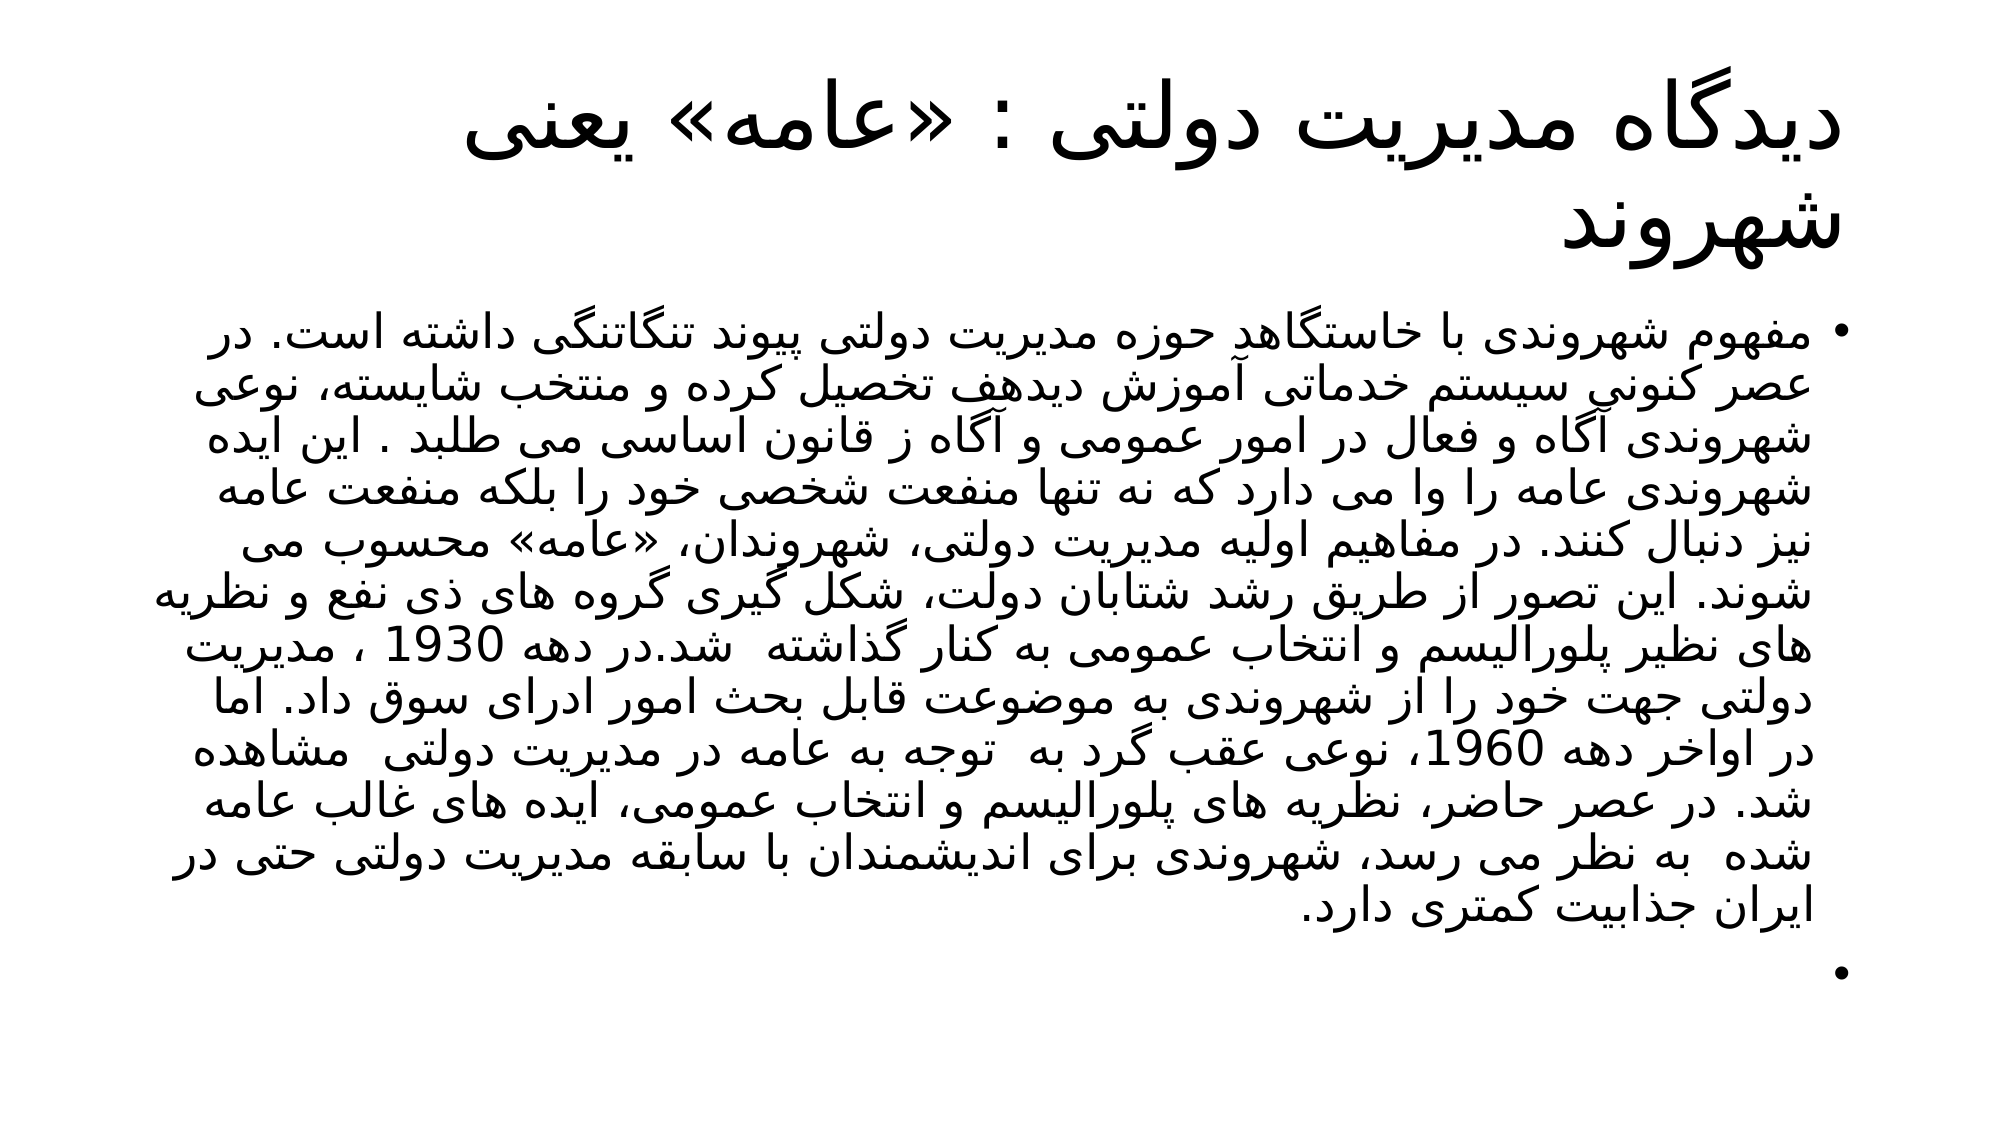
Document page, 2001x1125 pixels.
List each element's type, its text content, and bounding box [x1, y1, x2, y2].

list مفهوم شهروندی با خاستگاهد حوزه مدیریت دولتی پیوند تنگاتنگی داشته است. در عصر کنونی سیستم خدماتی آموزش دیدهف تخصیل کرده و منتخب شایسته، نوعی شهروندی آگاه و فعال در امور عمومی و آگاه ز قانون اساسی می طلبد . این ایده شهروندی عامه را وا می دارد که نه تنها منفعت شخصی خود را بلکه منفعت عامه نیز دنبال کنند. در مفاهیم اولیه مدیریت دولتی، شهروندان، «عامه» محسوب می شوند. این تصور از طریق رشد شتابان دولت، شکل گیری گروه های ذی نفع و نظریه های نظیر پلورالیسم و انتخاب عمومی به کنار گذاشته شد.در دهه 1930 ، مدیریت دولتی جهت خود را از شهروندی به موضوعت قابل بحث امور ادرای سوق داد. اما در اواخر دهه 1960، نوعی عقب گرد به توجه به عامه در مدیریت دولتی مشاهده شد. در عصر حاضر، نظریه های پلورالیسم و انتخاب عمومی، ایده های غالب عامه شده به نظر می رسد، شهروندی برای اندیشمندان با سابقه مدیریت دولتی حتی در ایران جذابیت کمتری دارد. [137, 299, 1863, 1014]
title دیدگاه مدیریت دولتی : «عامه» یعنی شهروند [137, 59, 1863, 278]
